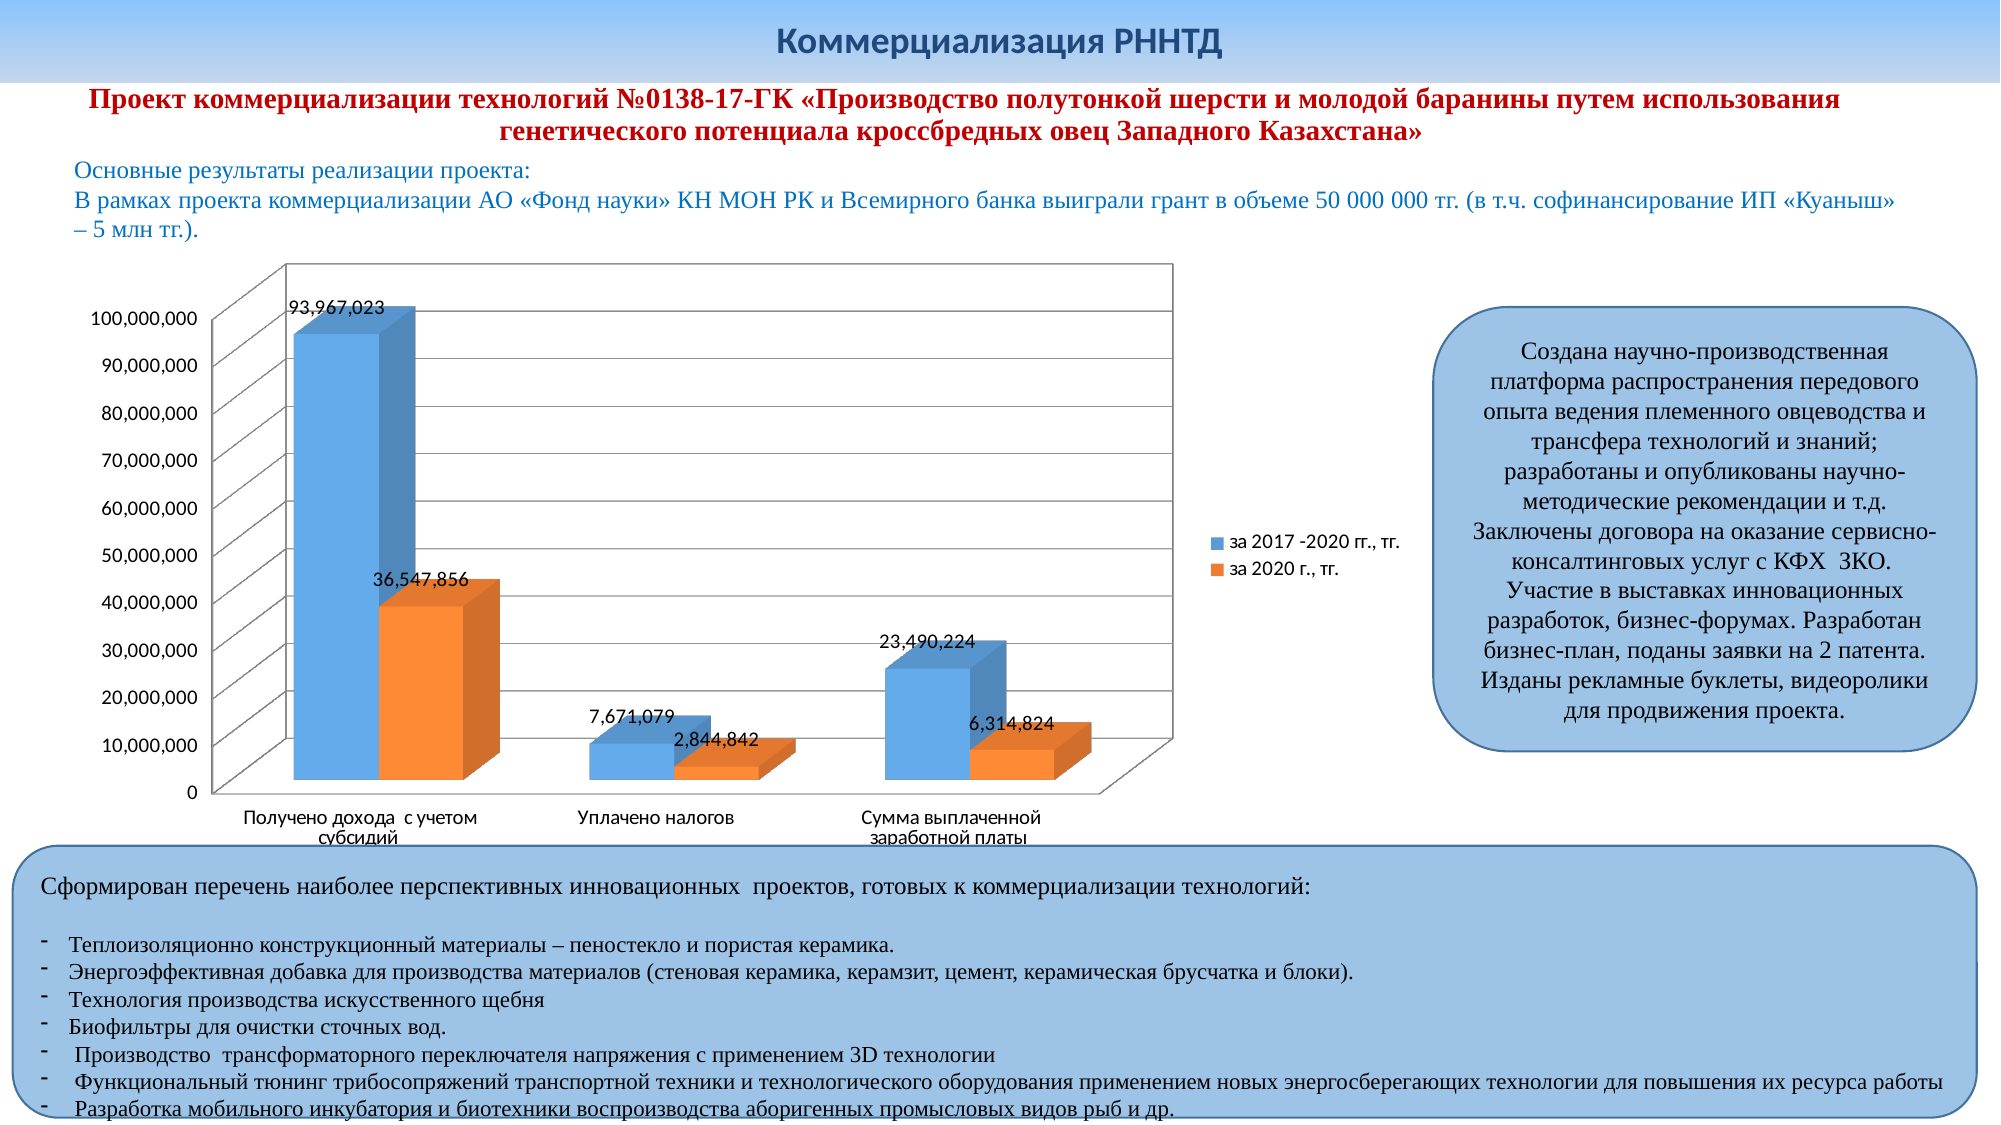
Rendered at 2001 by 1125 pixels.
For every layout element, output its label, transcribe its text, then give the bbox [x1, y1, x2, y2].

text_box Создана научно-производственная платформа распространения передового опыта ведения племенного овцеводства и трансфера технологий и знаний; разработаны и опубликованы научно-методические рекомендации и т.д. Заключены договора на оказание сервисно-консалтинговых услуг с КФХ ЗКО. Участие в выставках инновационных разработок, бизнес-форумах. Разработан бизнес-план, поданы заявки на 2 патента. Изданы рекламные буклеты, видеоролики для продвижения проекта. [1432, 305, 1978, 753]
text_box Основные результаты реализации проекта: В рамках проекта коммерциализации АО «Фонд науки» КН МОН РК и Всемирного банка выиграли грант в объеме 50 000 000 тг. (в т.ч. софинансирование ИП «Куаныш» – 5 млн тг.). [59, 145, 1914, 251]
text_box Сформирован перечень наиболее перспективных инновационных проектов, готовых к коммерциализации технологий: Теплоизоляционно конструкционный материалы – пеностекло и пористая керамика. Энергоэффективная добавка для производства материалов (стеновая керамика, керамзит, цемент, керамическая брусчатка и блоки). Технология производства искусственного щебня Биофильтры для очистки сточных вод. Производство трансформаторного переключателя напряжения с применением 3D технологии Функциональный тюнинг трибосопряжений транспортной техники и технологического оборудования применением новых энергосберегающих технологии для повышения их ресурса работы Разработка мобильного инкубатория и биотехники воспроизводства аборигенных промысловых видов рыб и др. [11, 844, 1978, 1119]
text_box Коммерциализация РННТД [0, 0, 2000, 83]
text_box Проект коммерциализации технологий №0138-17-ГК «Производство полутонкой шерсти и молодой баранины путем использования генетического потенциала кроссбредных овец Западного Казахстана» [31, 80, 1899, 155]
chart [59, 251, 1420, 862]
